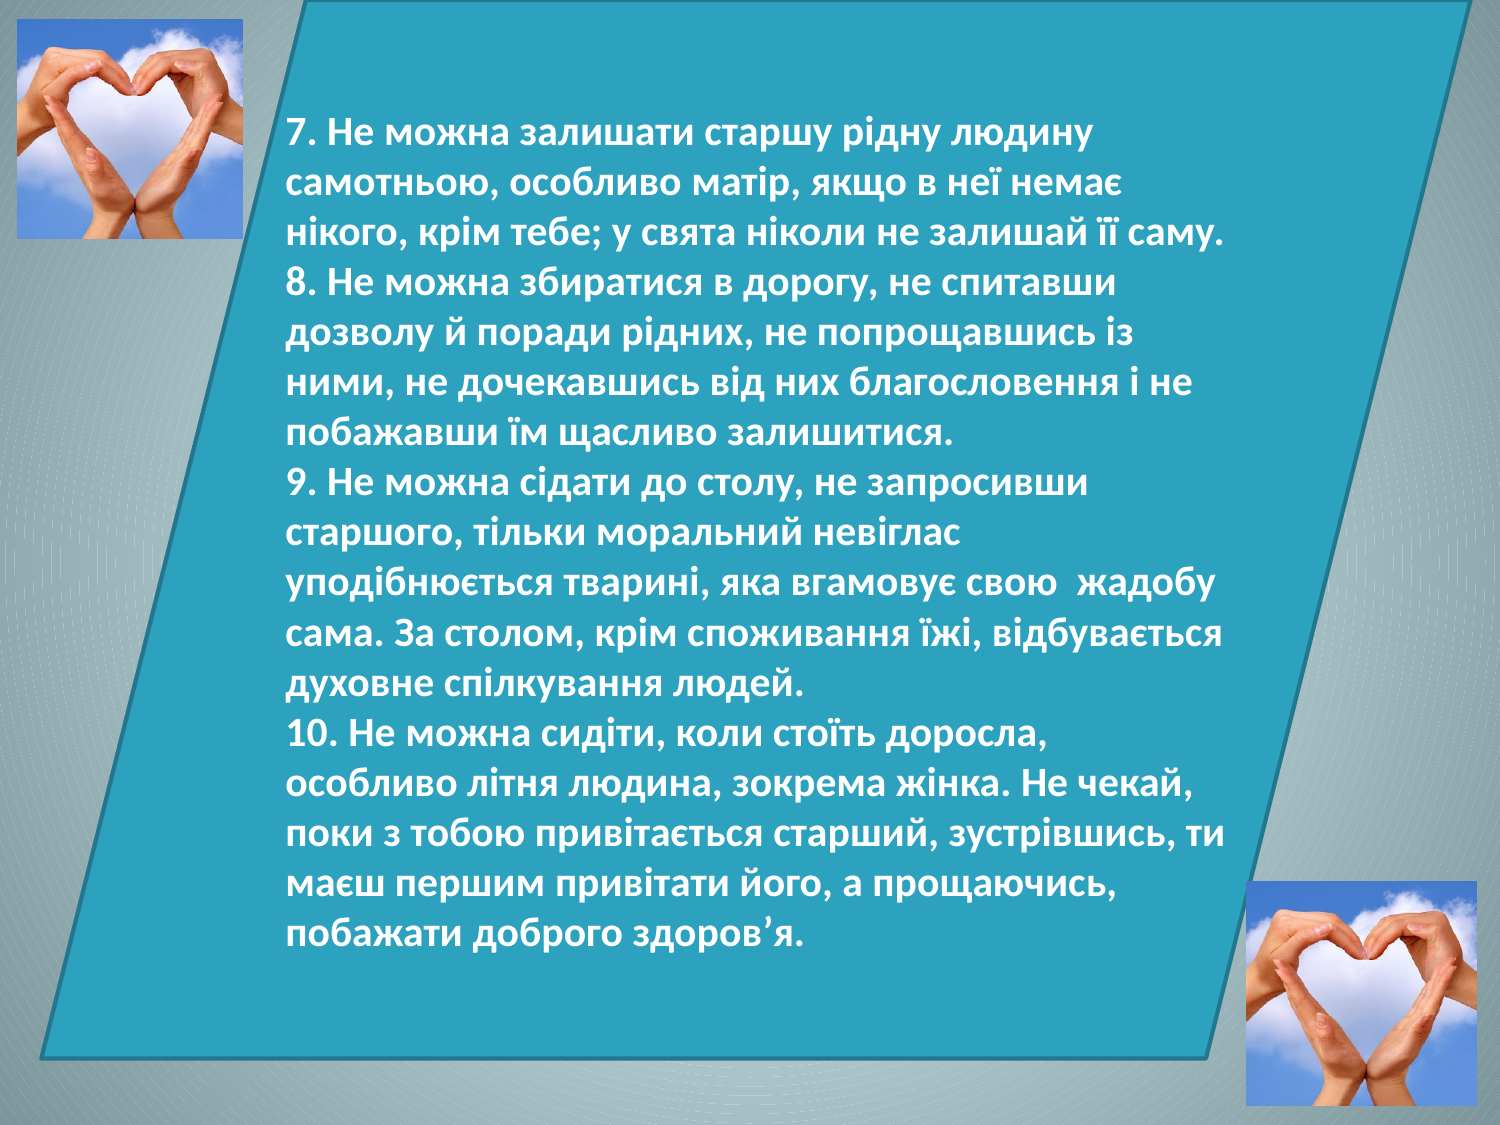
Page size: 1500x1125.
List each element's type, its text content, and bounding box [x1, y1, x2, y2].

text_box 7. Не можна залишати старшу рідну людину самотньою, особливо матір, якщо в неї немає нікого, крім тебе; у свята ніколи не залишай її саму. 8. Не можна збиратися в дорогу, не спитавши дозволу й поради рідних, не попрощавшись із ними, не дочекавшись від них благословення і не побажавши їм щасливо залишитися. 9. Не можна сідати до столу, не запросивши старшого, тільки моральний невіглас уподібнюється тварині, яка вгамовує свою жадобу сама. За столом, крім споживання їжі, відбувається духовне спілкування людей. 10. Не можна сидіти, коли стоїть доросла, особливо літня людина, зокрема жінка. Не чекай, поки з тобою привітається старший, зустрівшись, ти маєш першим привітати його, а прощаючись, побажати доброго здоров’я. [39, 0, 1473, 1061]
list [17, 18, 243, 240]
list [1245, 881, 1477, 1107]
